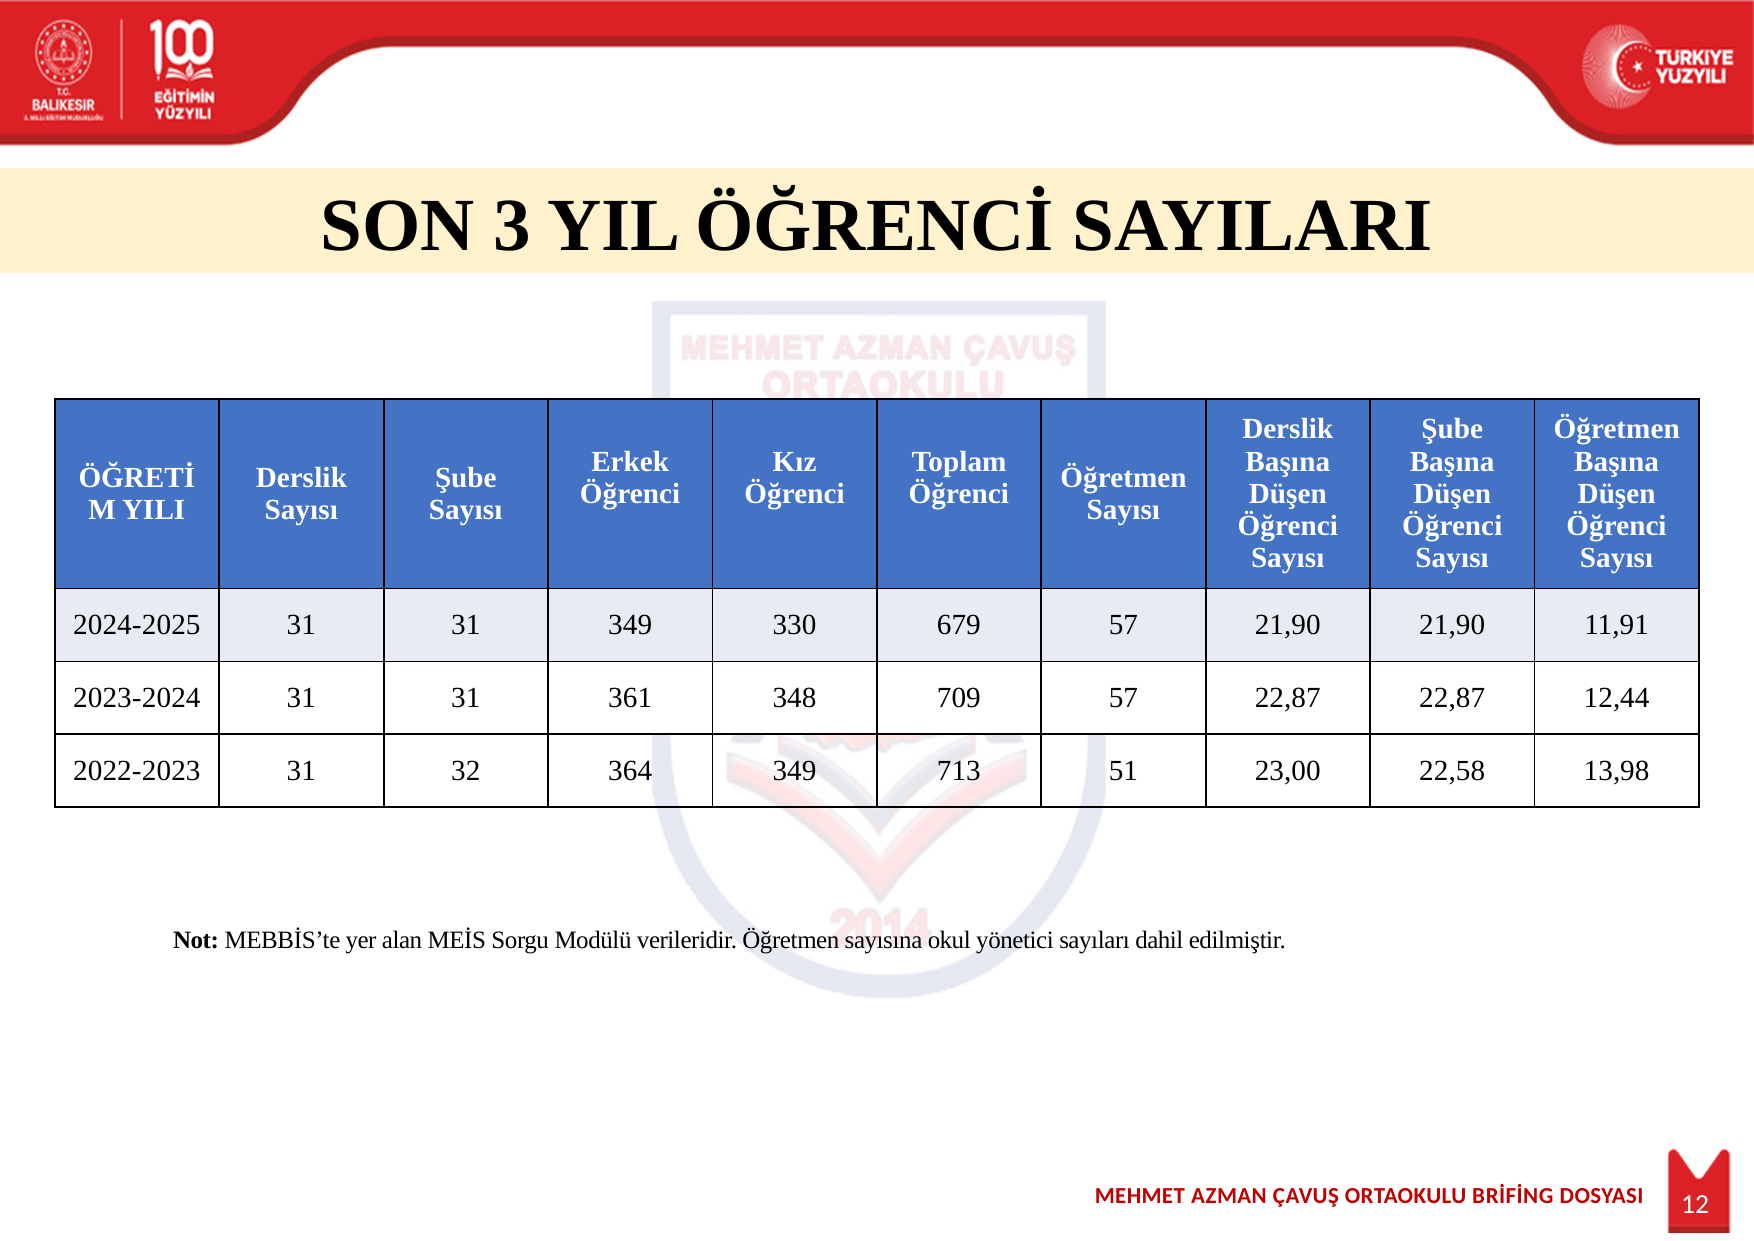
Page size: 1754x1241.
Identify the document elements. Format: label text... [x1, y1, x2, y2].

table_header Öğretmen Sayısı [1042, 400, 1205, 588]
table_cell 51 [1042, 735, 1205, 806]
table_cell 361 [549, 662, 712, 733]
table_cell 2024-2025 [56, 589, 218, 661]
table_cell 364 [549, 735, 712, 806]
table_cell 330 [713, 589, 876, 661]
table_header Şube Sayısı [385, 400, 547, 588]
table_header Toplam Öğrenci [878, 400, 1040, 588]
table_cell 348 [713, 662, 876, 733]
table_cell 21,90 [1207, 589, 1369, 661]
table_cell 709 [878, 662, 1040, 733]
text_box SON 3 YIL ÖĞRENCİ SAYILARI [0, 168, 1754, 273]
table_header Şube Başına Düşen Öğrenci Sayısı [1371, 400, 1534, 588]
table_header Derslik Sayısı [220, 400, 383, 588]
table_cell 57 [1042, 589, 1205, 661]
table_cell 31 [220, 589, 383, 661]
table_cell 349 [549, 589, 712, 661]
table_cell 32 [385, 735, 547, 806]
picture [0, 273, 1754, 1241]
picture [0, 0, 1754, 168]
table_cell 22,87 [1207, 662, 1369, 733]
table_cell 2023-2024 [56, 662, 218, 733]
table_cell 11,91 [1535, 589, 1698, 661]
table_cell 12,44 [1535, 662, 1698, 733]
table_cell 22,87 [1371, 662, 1534, 733]
table_cell 679 [878, 589, 1040, 661]
table_header Kız Öğrenci [713, 400, 876, 588]
slide_number 12 [1329, 1169, 1725, 1236]
text_box Not: MEBBİS’te yer alan MEİS Sorgu Modülü verileridir. Öğretmen sayısına okul yönetici sayıları dahil edilmiştir. [54, 916, 1329, 962]
table_cell 349 [713, 735, 876, 806]
table_cell 23,00 [1207, 735, 1369, 806]
table_cell 31 [385, 662, 547, 733]
table_header Derslik Başına Düşen Öğrenci Sayısı [1207, 400, 1369, 588]
table_header Öğretmen Başına Düşen Öğrenci Sayısı [1535, 400, 1698, 588]
table_header Erkek Öğrenci [549, 400, 712, 588]
table_cell 13,98 [1535, 735, 1698, 806]
table_cell 21,90 [1371, 589, 1534, 661]
table_header ÖĞRETİM YILI [56, 400, 218, 588]
table_cell 2022-2023 [56, 735, 218, 806]
table_cell 713 [878, 735, 1040, 806]
table_cell 57 [1042, 662, 1205, 733]
table_cell 31 [220, 735, 383, 806]
table_cell 31 [220, 662, 383, 733]
table_cell 22,58 [1371, 735, 1534, 806]
table_cell 31 [385, 589, 547, 661]
